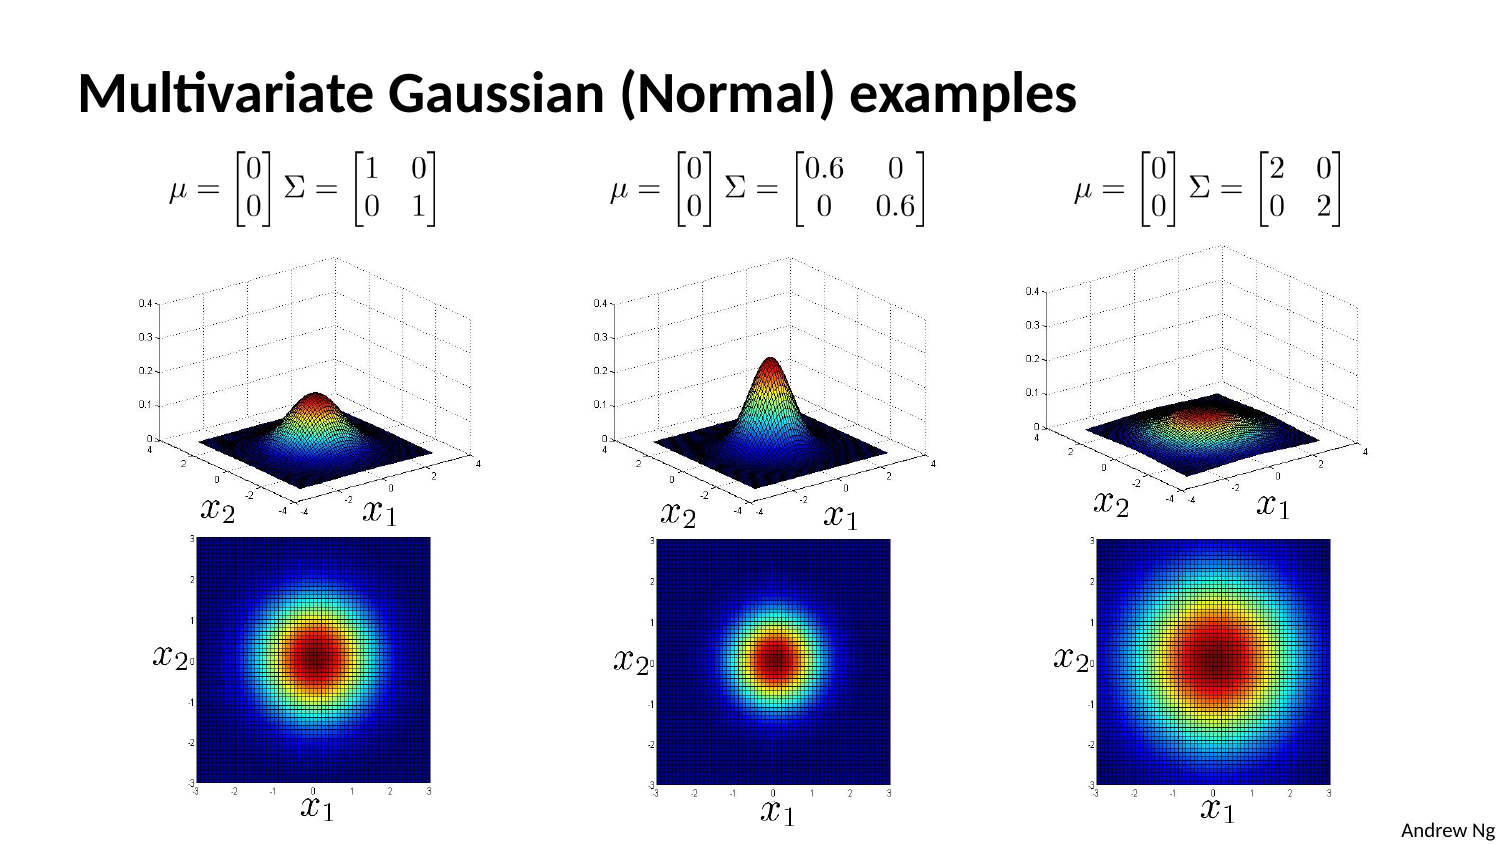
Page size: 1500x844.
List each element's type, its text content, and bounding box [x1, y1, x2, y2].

picture [169, 151, 435, 227]
picture [993, 151, 1395, 824]
picture [107, 234, 509, 822]
text_box Multivariate Gaussian (Normal) examples [62, 46, 1425, 132]
picture [610, 151, 924, 227]
picture [561, 234, 963, 826]
